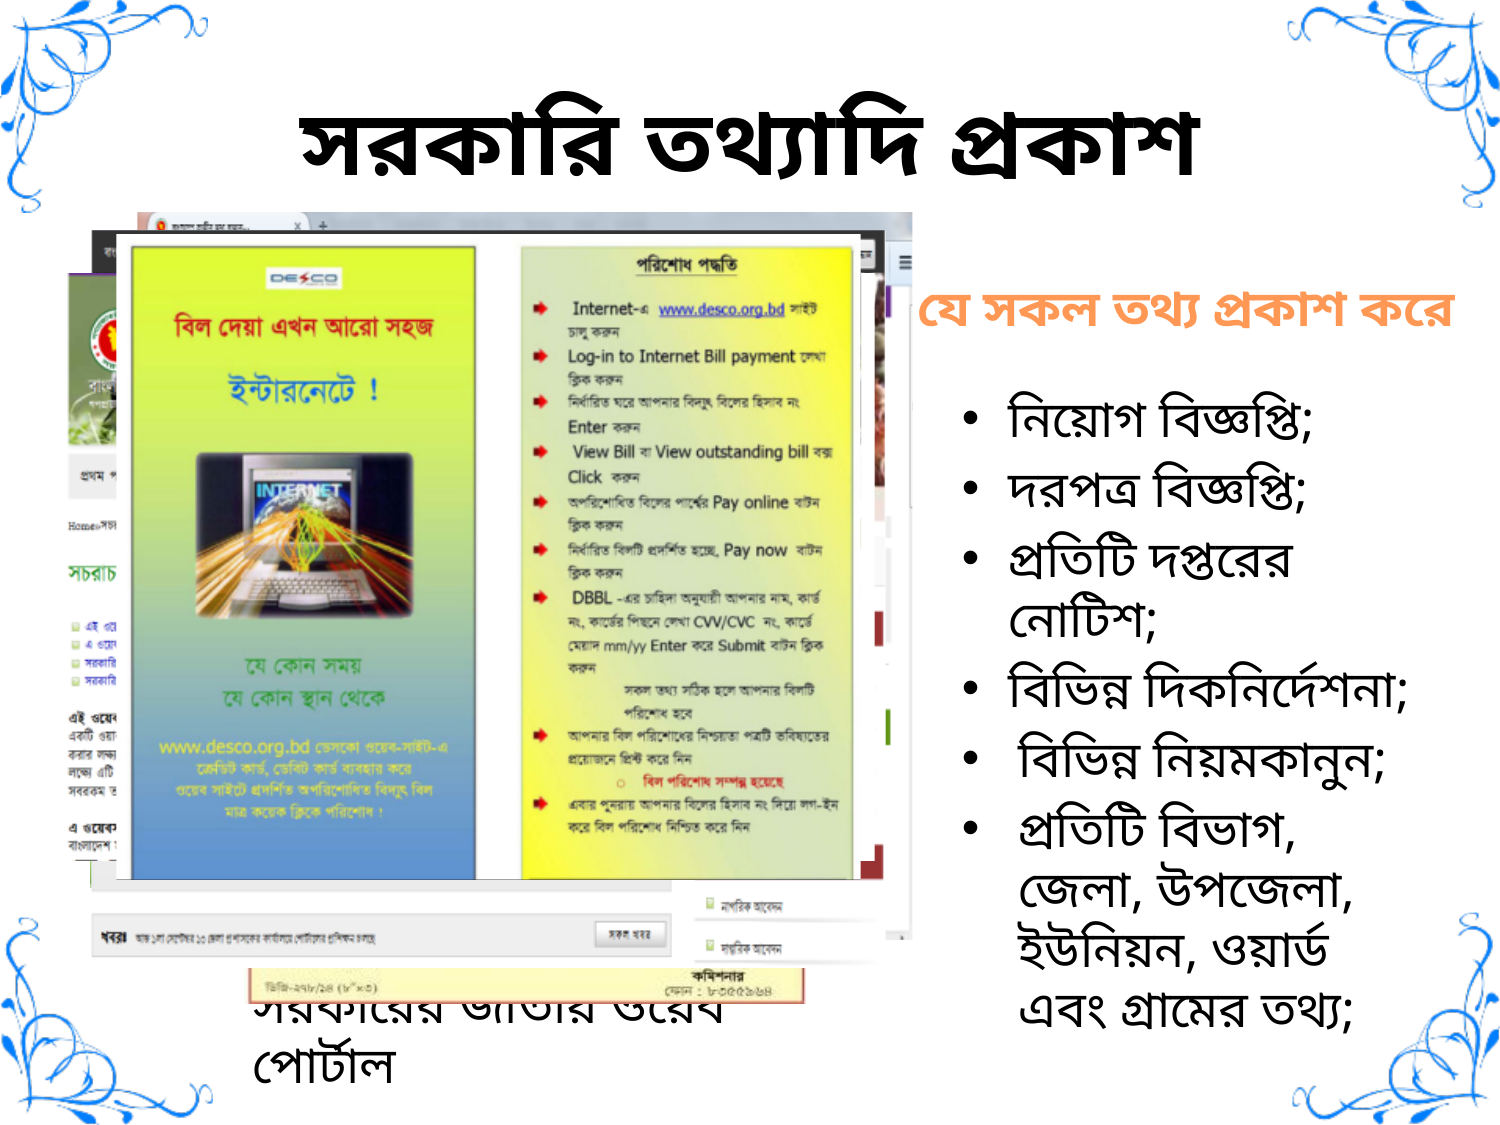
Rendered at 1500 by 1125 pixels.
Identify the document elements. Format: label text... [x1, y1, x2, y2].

picture [1288, 0, 1500, 207]
title সরকারি তথ্যাদি প্রকাশ [75, 45, 1425, 233]
picture [1, 212, 913, 1124]
text_box সরকারের জাতীয় ওয়েব পোর্টাল [237, 977, 789, 1101]
text_box যে সকল তথ্য প্রকাশ করে [916, 268, 1470, 344]
picture [0, 0, 208, 213]
text_box নিয়োগ বিজ্ঞপ্তি; দরপত্র বিজ্ঞপ্তি; প্রতিটি দপ্তরের নোটিশ; বিভিন্ন দিকনির্দেশনা; বিভিন্ন নিয়মকানুন; প্রতিটি বিভাগ, জেলা, উপজেলা, ইউনিয়ন, ওয়ার্ড এবং গ্রামের তথ্য; [946, 380, 1426, 940]
picture [1293, 913, 1499, 1124]
